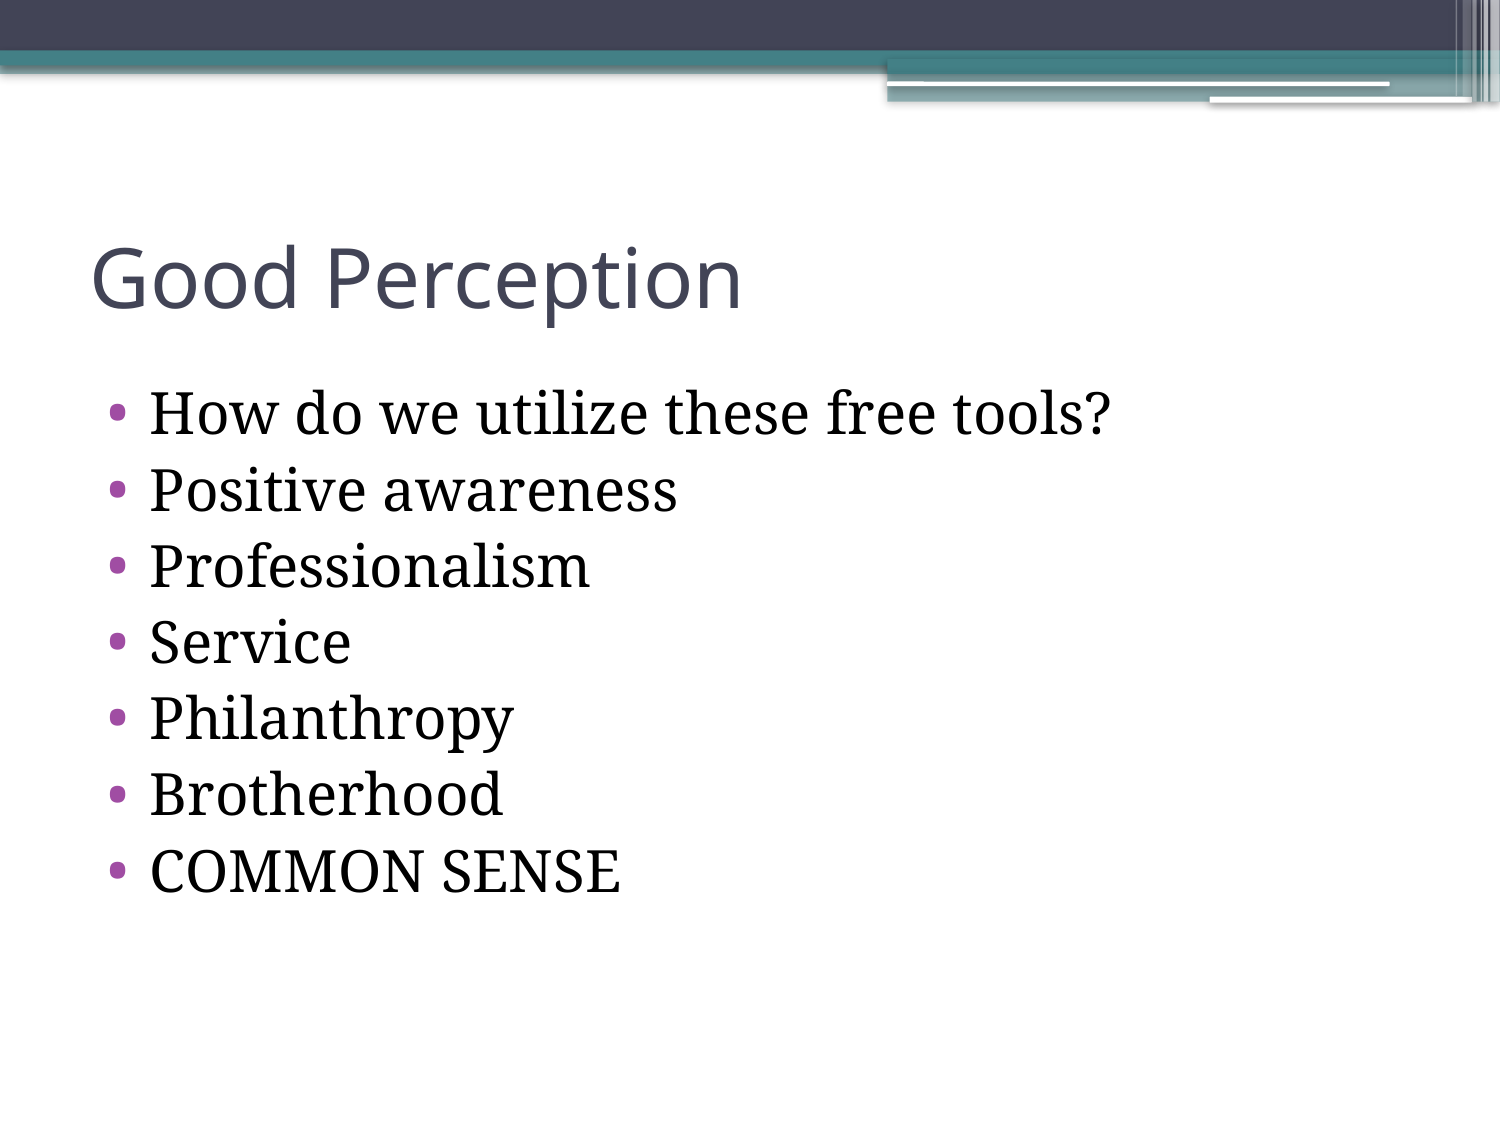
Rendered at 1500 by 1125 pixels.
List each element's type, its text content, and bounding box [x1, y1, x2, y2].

list How do we utilize these free tools? Positive awareness Professionalism Service Philanthropy Brotherhood COMMON SENSE [75, 368, 1425, 1079]
title Good Perception [75, 187, 1425, 363]
